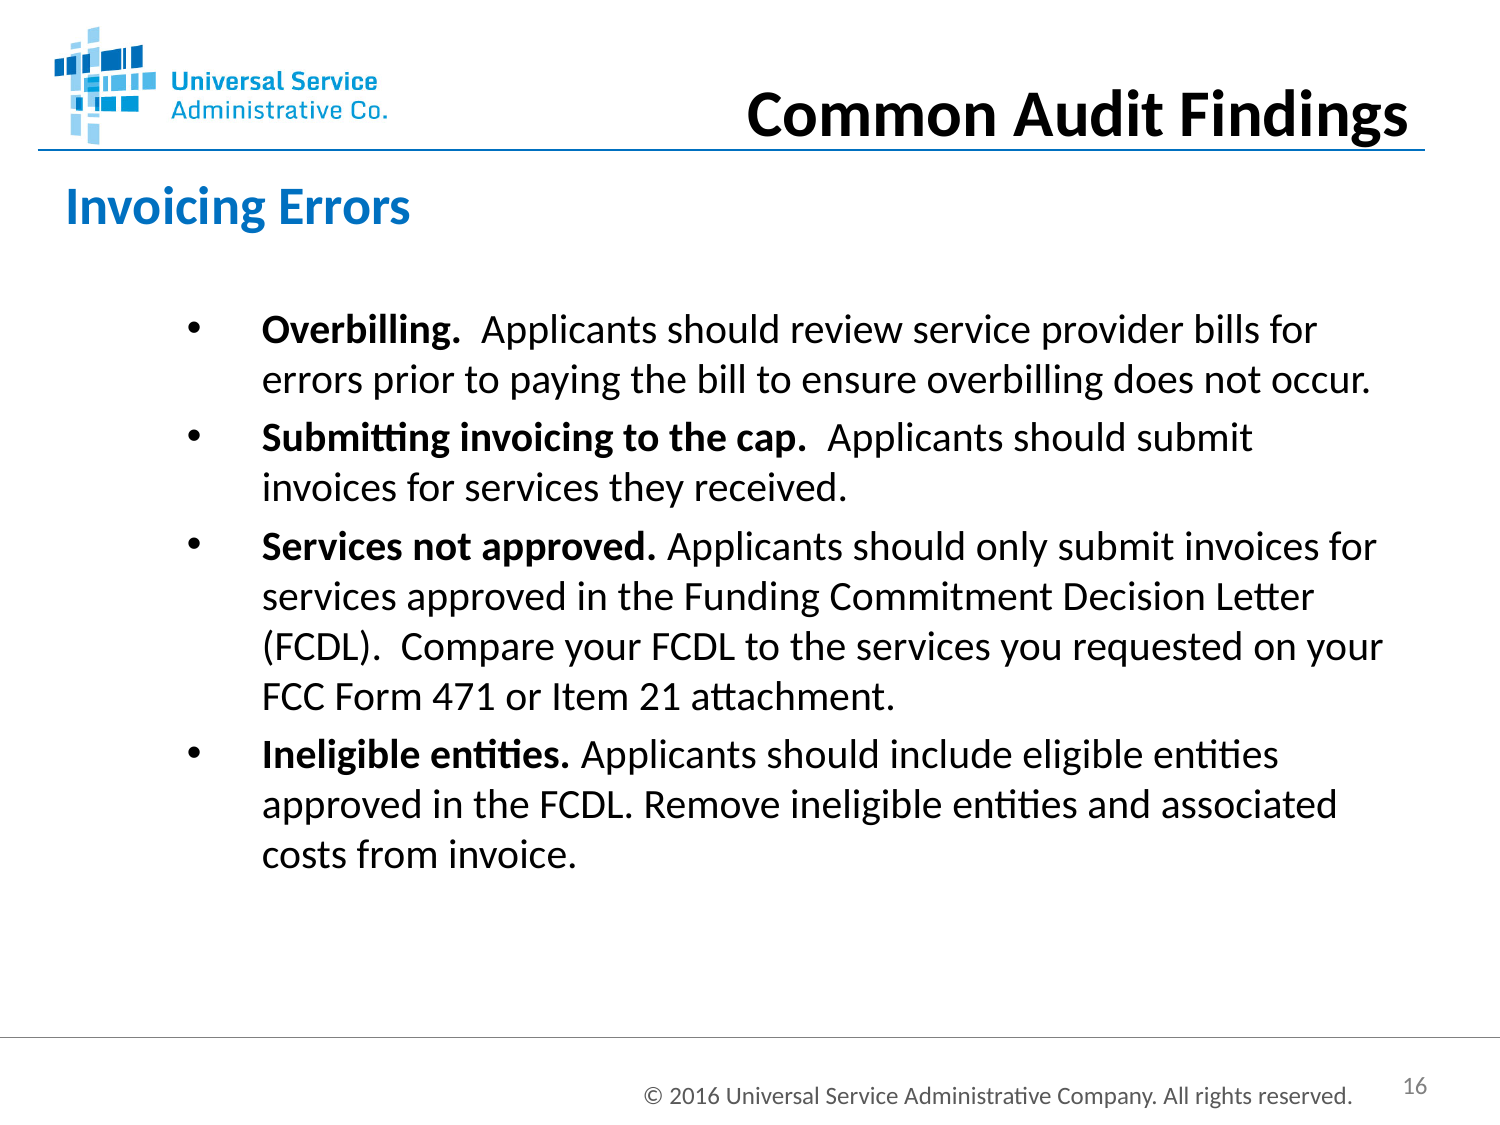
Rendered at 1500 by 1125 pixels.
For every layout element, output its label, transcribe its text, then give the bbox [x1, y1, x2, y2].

list Invoicing Errors Overbilling. Applicants should review service provider bills for errors prior to paying the bill to ensure overbilling does not occur. Submitting invoicing to the cap. Applicants should submit invoices for services they received. Services not approved. Applicants should only submit invoices for services approved in the Funding Commitment Decision Letter (FCDL). Compare your FCDL to the services you requested on your FCC Form 471 or Item 21 attachment. Ineligible entities. Applicants should include eligible entities approved in the FCDL. Remove ineligible entities and associated costs from invoice. [50, 162, 1400, 263]
list Common Audit Findings [412, 62, 1425, 150]
picture [5, 16, 435, 158]
